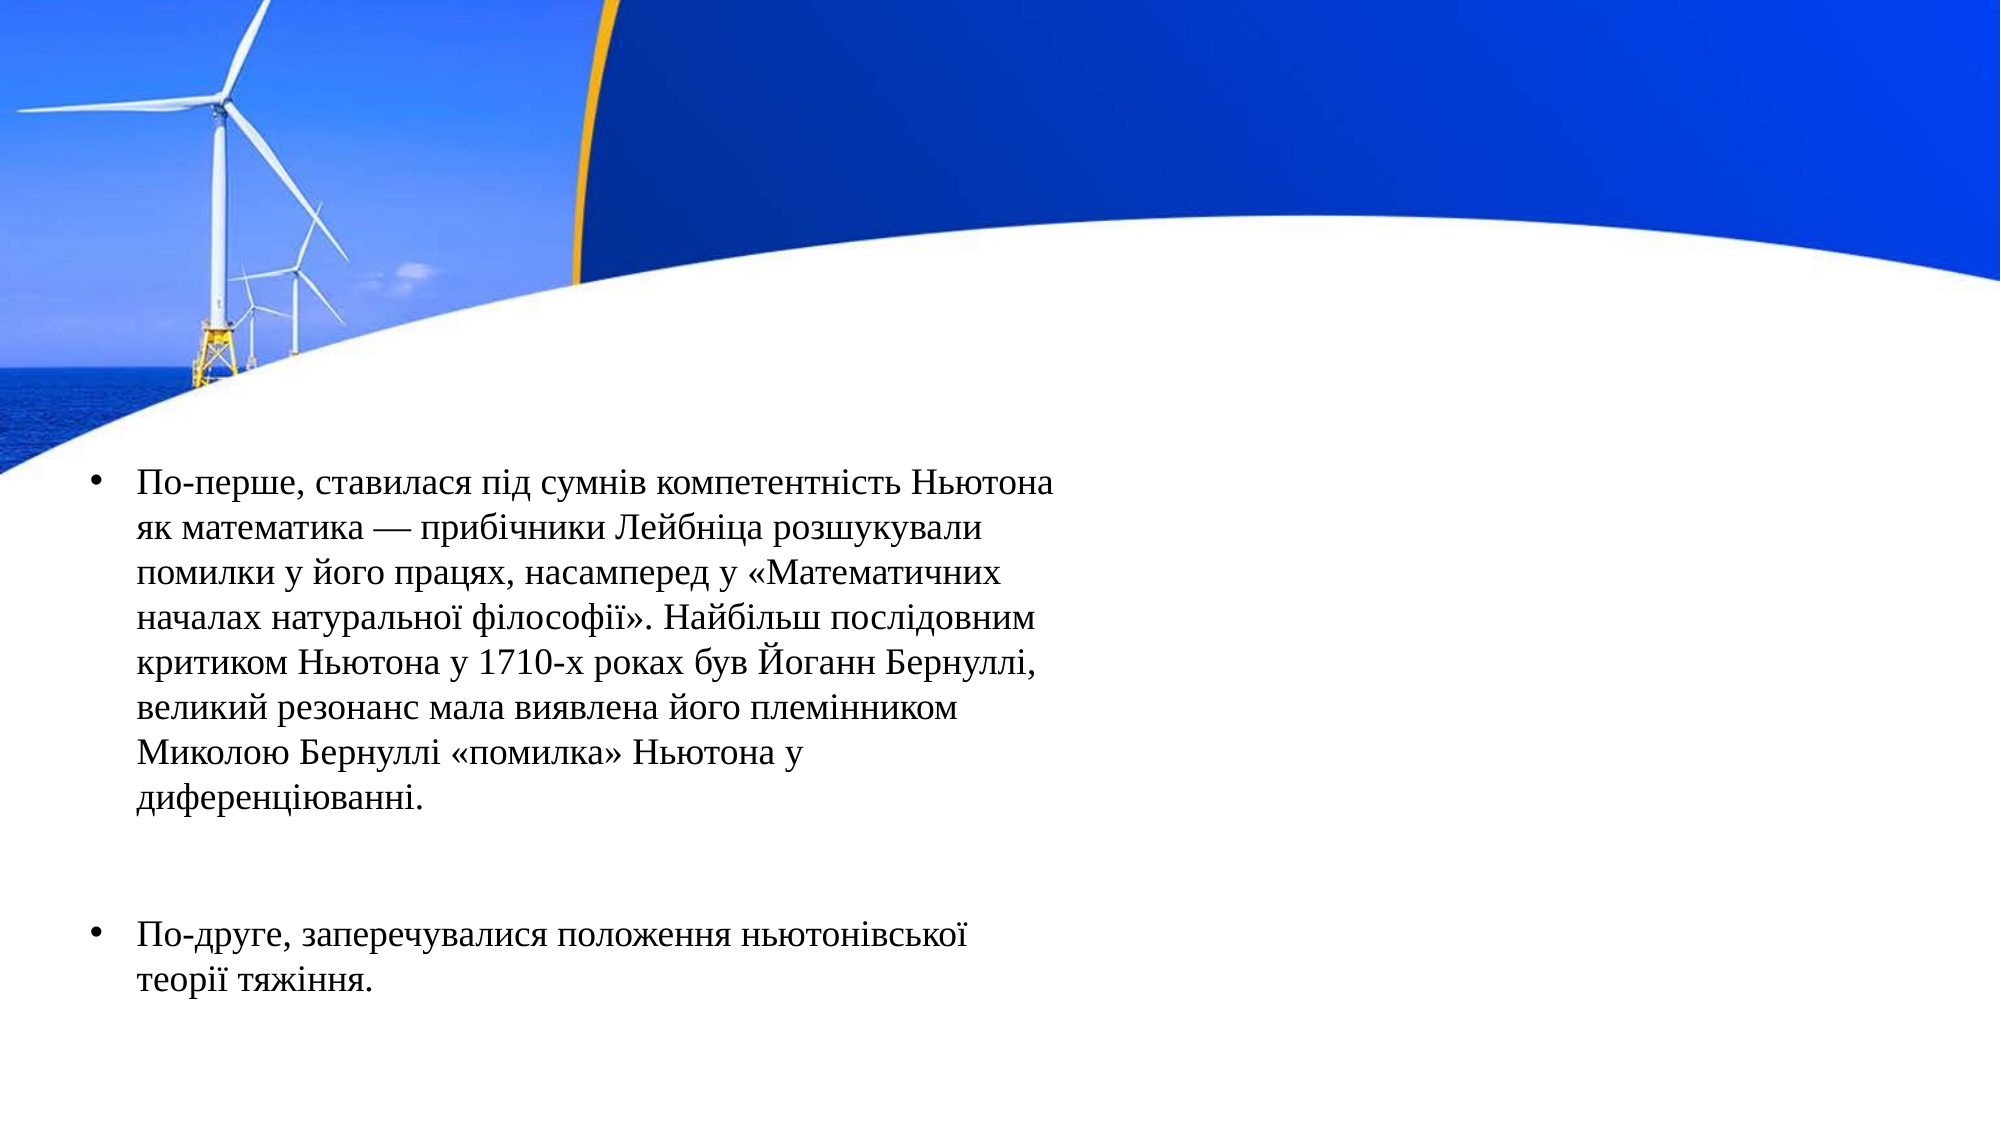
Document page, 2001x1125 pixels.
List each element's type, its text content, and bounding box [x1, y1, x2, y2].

text_box По-перше, ставилася під сумнів компетентність Ньютона як математика — прибічники Лейбніца розшукували помилки у його працях, насамперед у «Математичних началах натуральної філософії». Найбільш послідовним критиком Ньютона у 1710-х роках був Йоганн Бернуллі, великий резонанс мала виявлена ​​його племінником Миколою Бернуллі «помилка» Ньютона у диференціюванні. [74, 449, 1076, 825]
text_box По-друге, заперечувалися положення ньютонівської теорії тяжіння. [74, 901, 1076, 1007]
picture [0, 0, 2000, 481]
